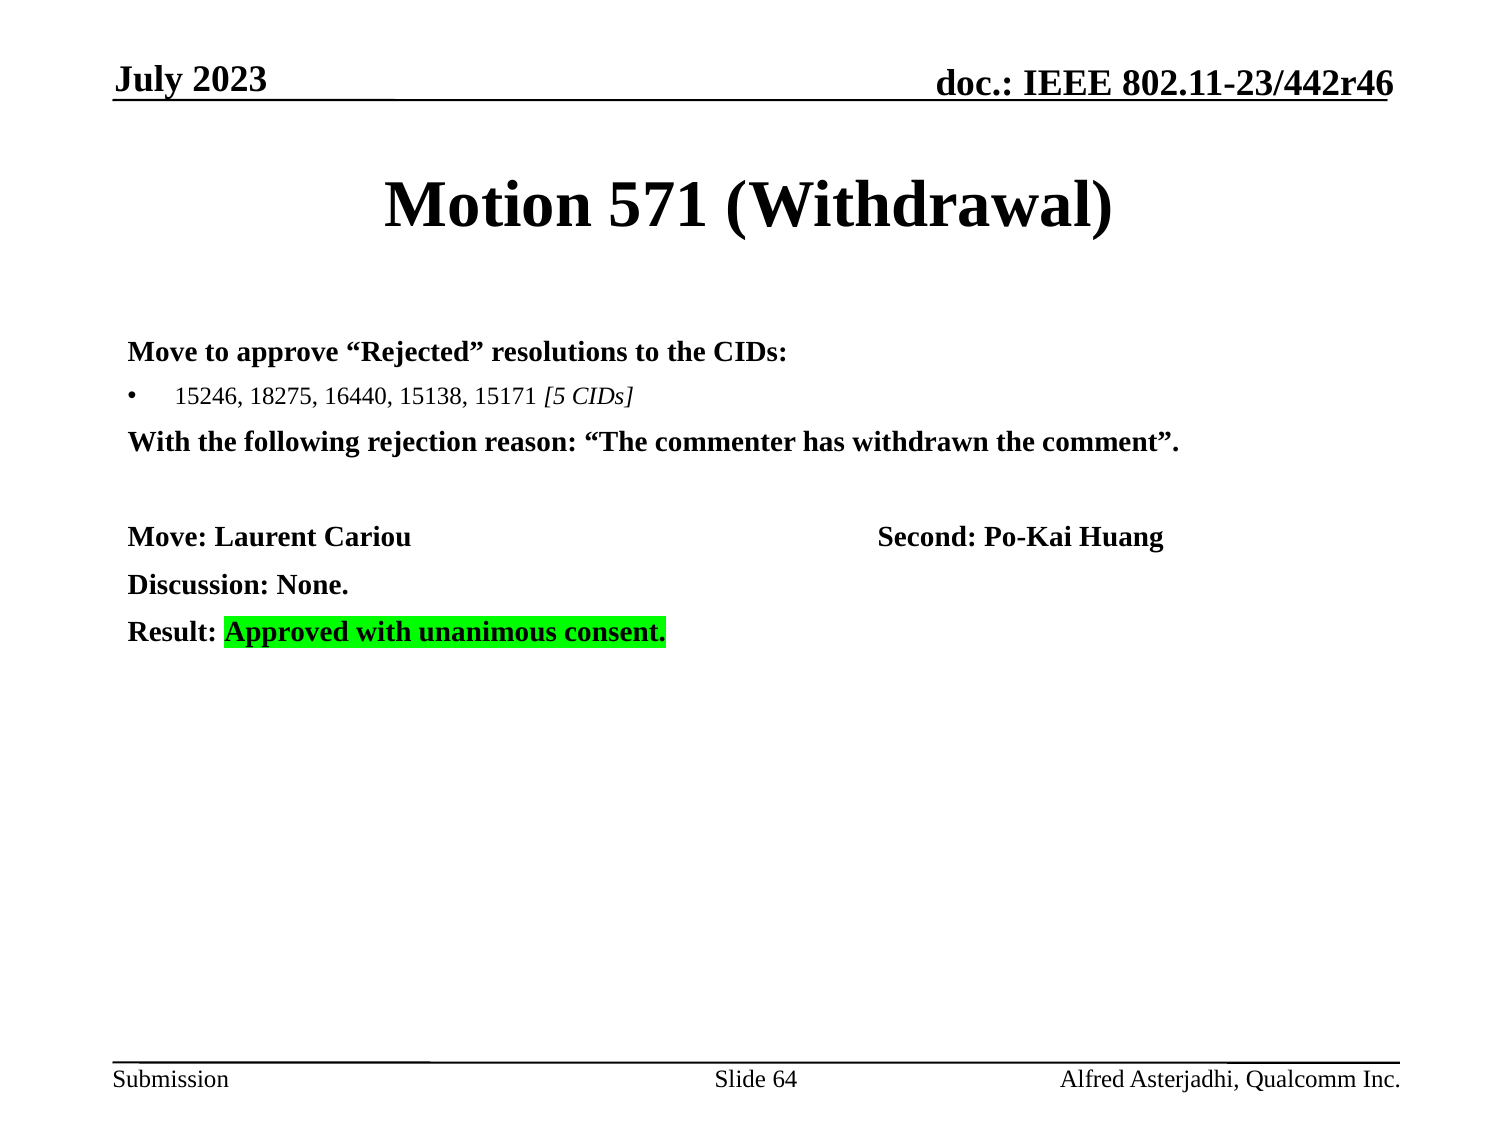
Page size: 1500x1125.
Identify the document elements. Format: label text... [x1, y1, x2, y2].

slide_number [114, 54, 423, 100]
list Move to approve “Rejected” resolutions to the CIDs: 15246, 18275, 16440, 15138, 15171 [5 CIDs] With the following rejection reason: “The commenter has withdrawn the comment”. Move: Laurent Cariou Second: Po-Kai Huang Discussion: None. Result: Approved with unanimous consent. [112, 324, 1388, 1063]
slide_number Slide 64 [712, 1061, 800, 1123]
title Motion 571 (Withdrawal) [112, 112, 1388, 288]
footer Alfred Asterjadhi, Qualcomm Inc. [878, 1061, 1402, 1093]
